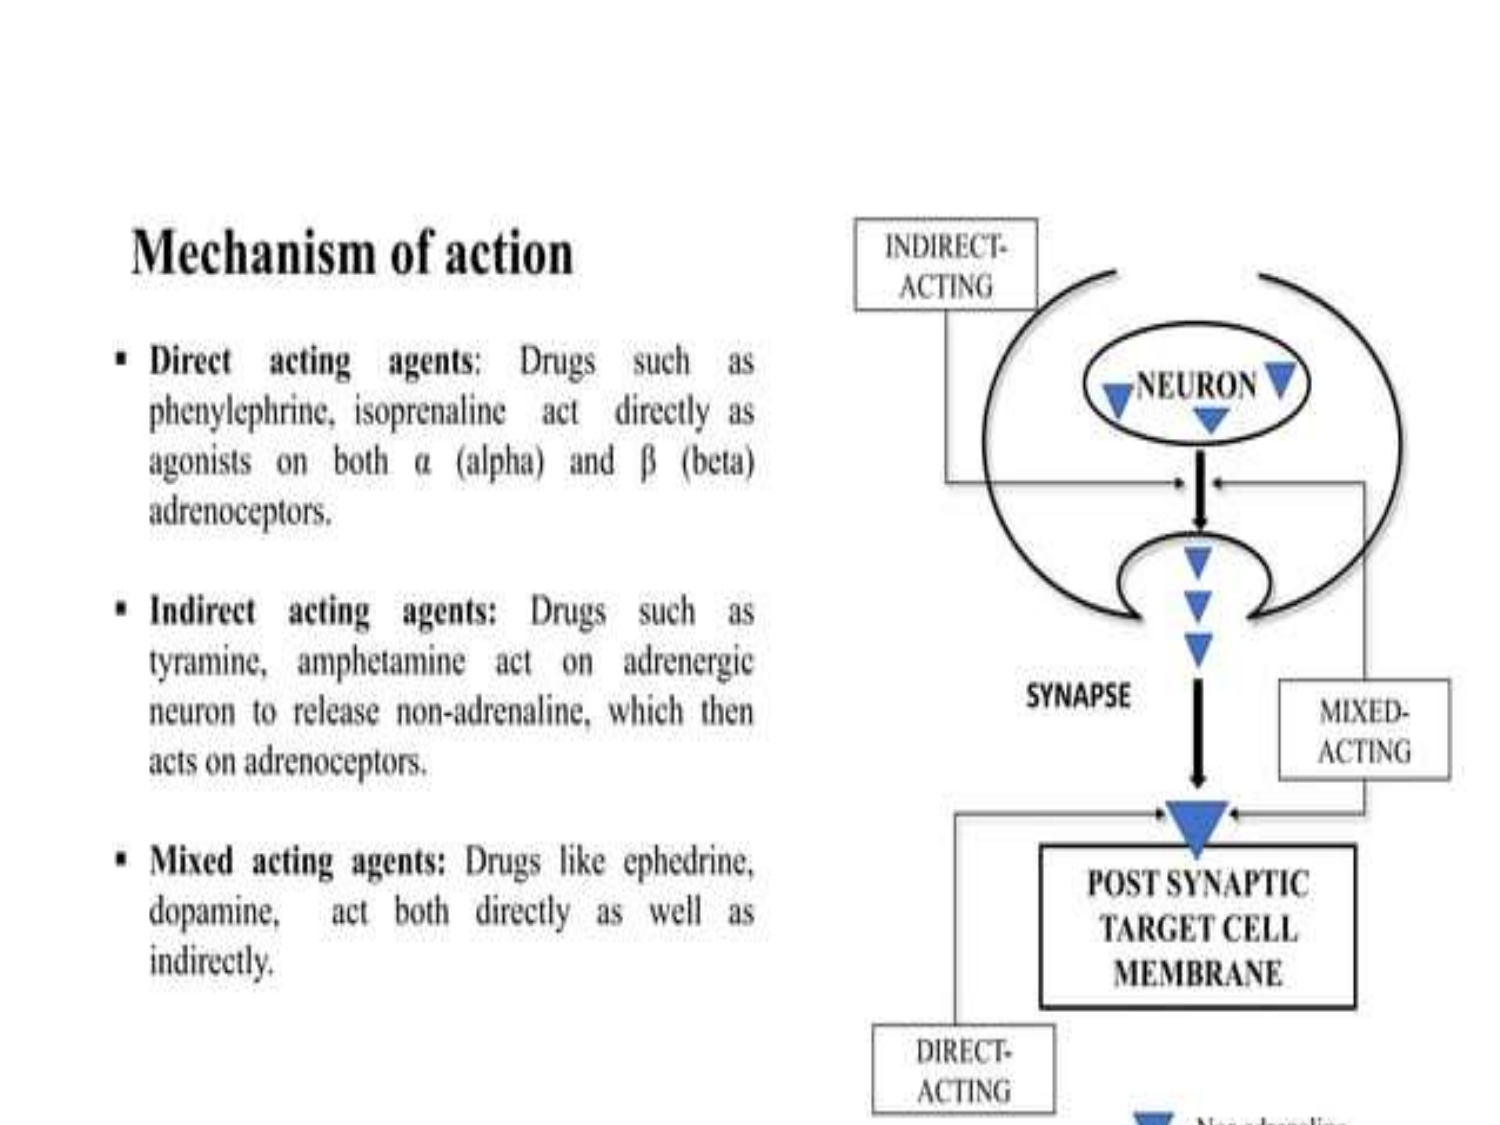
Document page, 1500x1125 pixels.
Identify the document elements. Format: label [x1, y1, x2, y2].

picture [0, 139, 1500, 1125]
